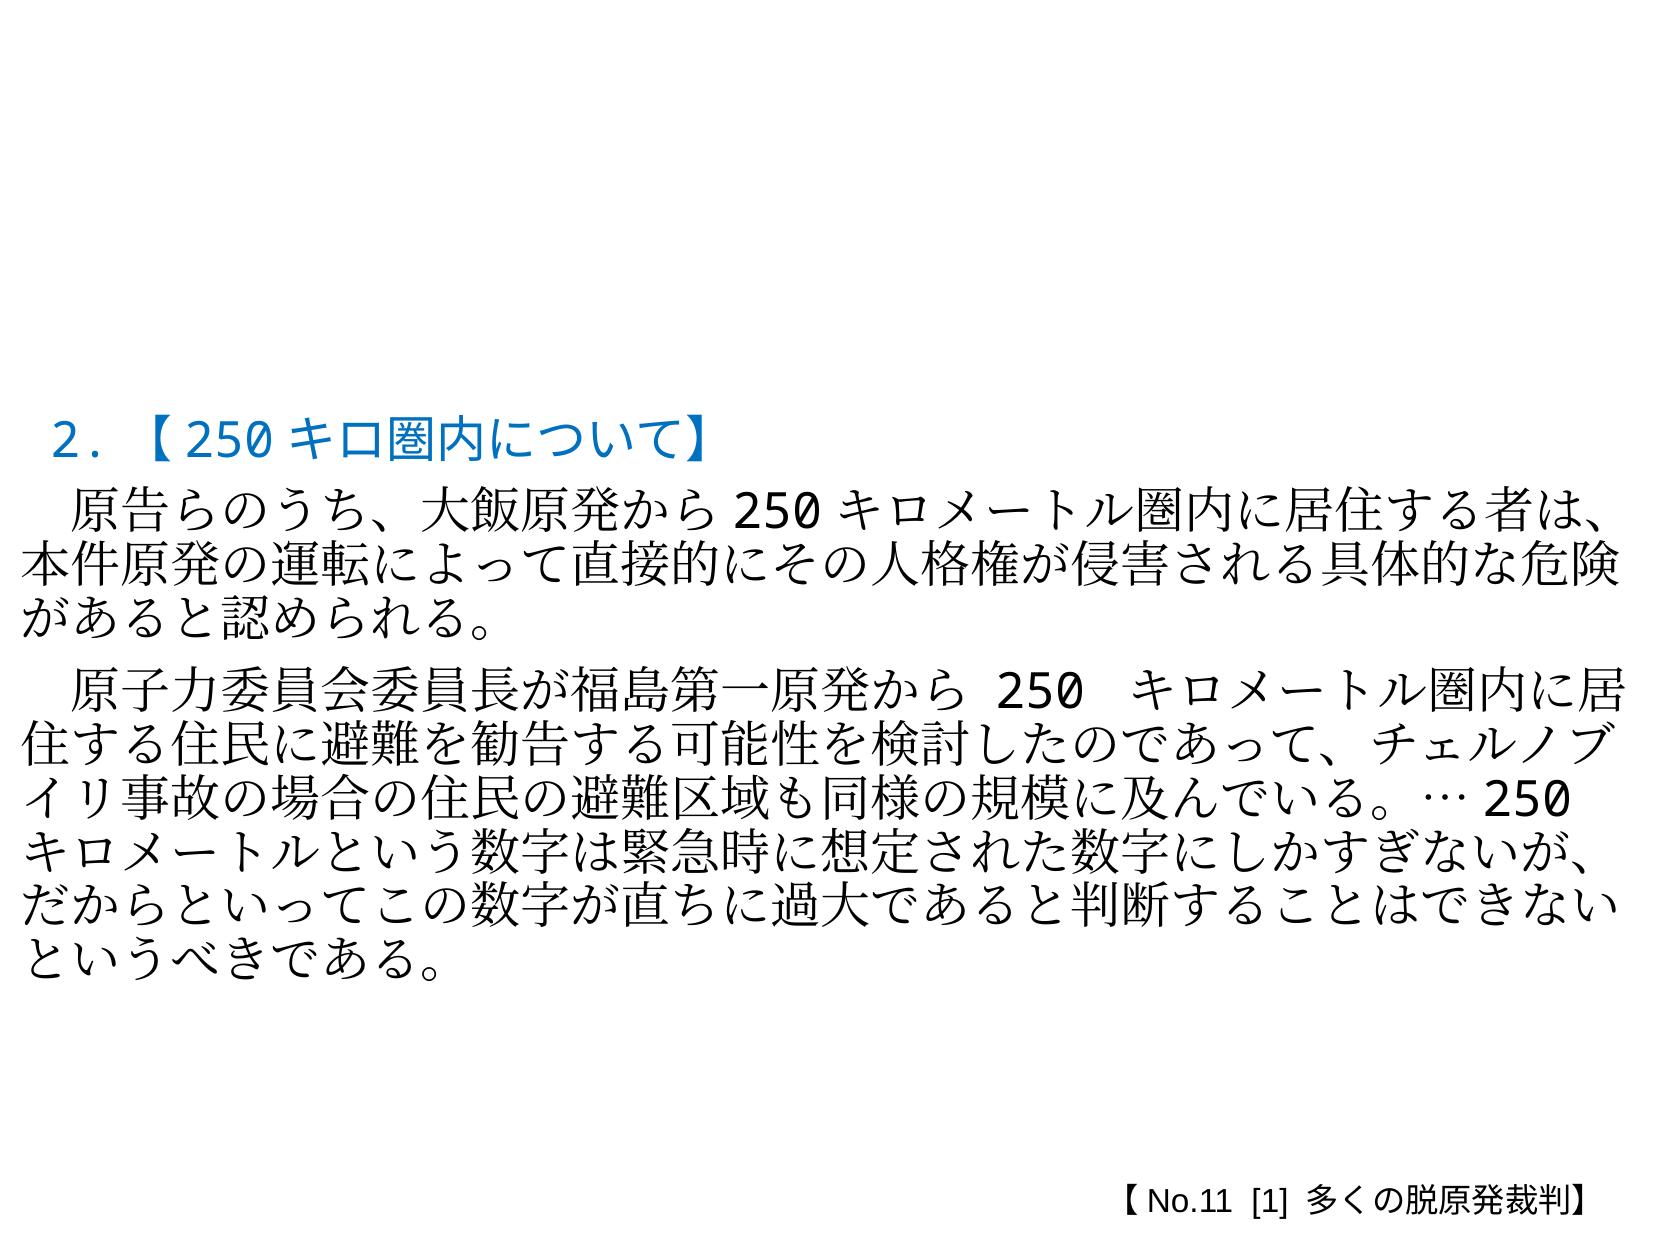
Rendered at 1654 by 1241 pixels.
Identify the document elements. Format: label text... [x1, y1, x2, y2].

text_box 【No.11 [1] 多くの脱原発裁判】 [1090, 1171, 1654, 1227]
list 2.【250キロ圏内について】 原告らのうち、大飯原発から250キロメートル圏内に居住する者は、本件原発の運転によって直接的にその人格権が侵害される具体的な危険があると認められる。 原子力委員会委員長が福島第一原発から 250 キロメートル圏内に居住する住民に避難を勧告する可能性を検討したのであって、チェルノブイリ事故の場合の住民の避難区域も同様の規模に及んでいる。…250 キロメートルという数字は緊急時に想定された数字にしかすぎないが、だからといってこの数字が直ちに過大であると判断することはできないというべきである。 [20, 322, 1637, 1142]
